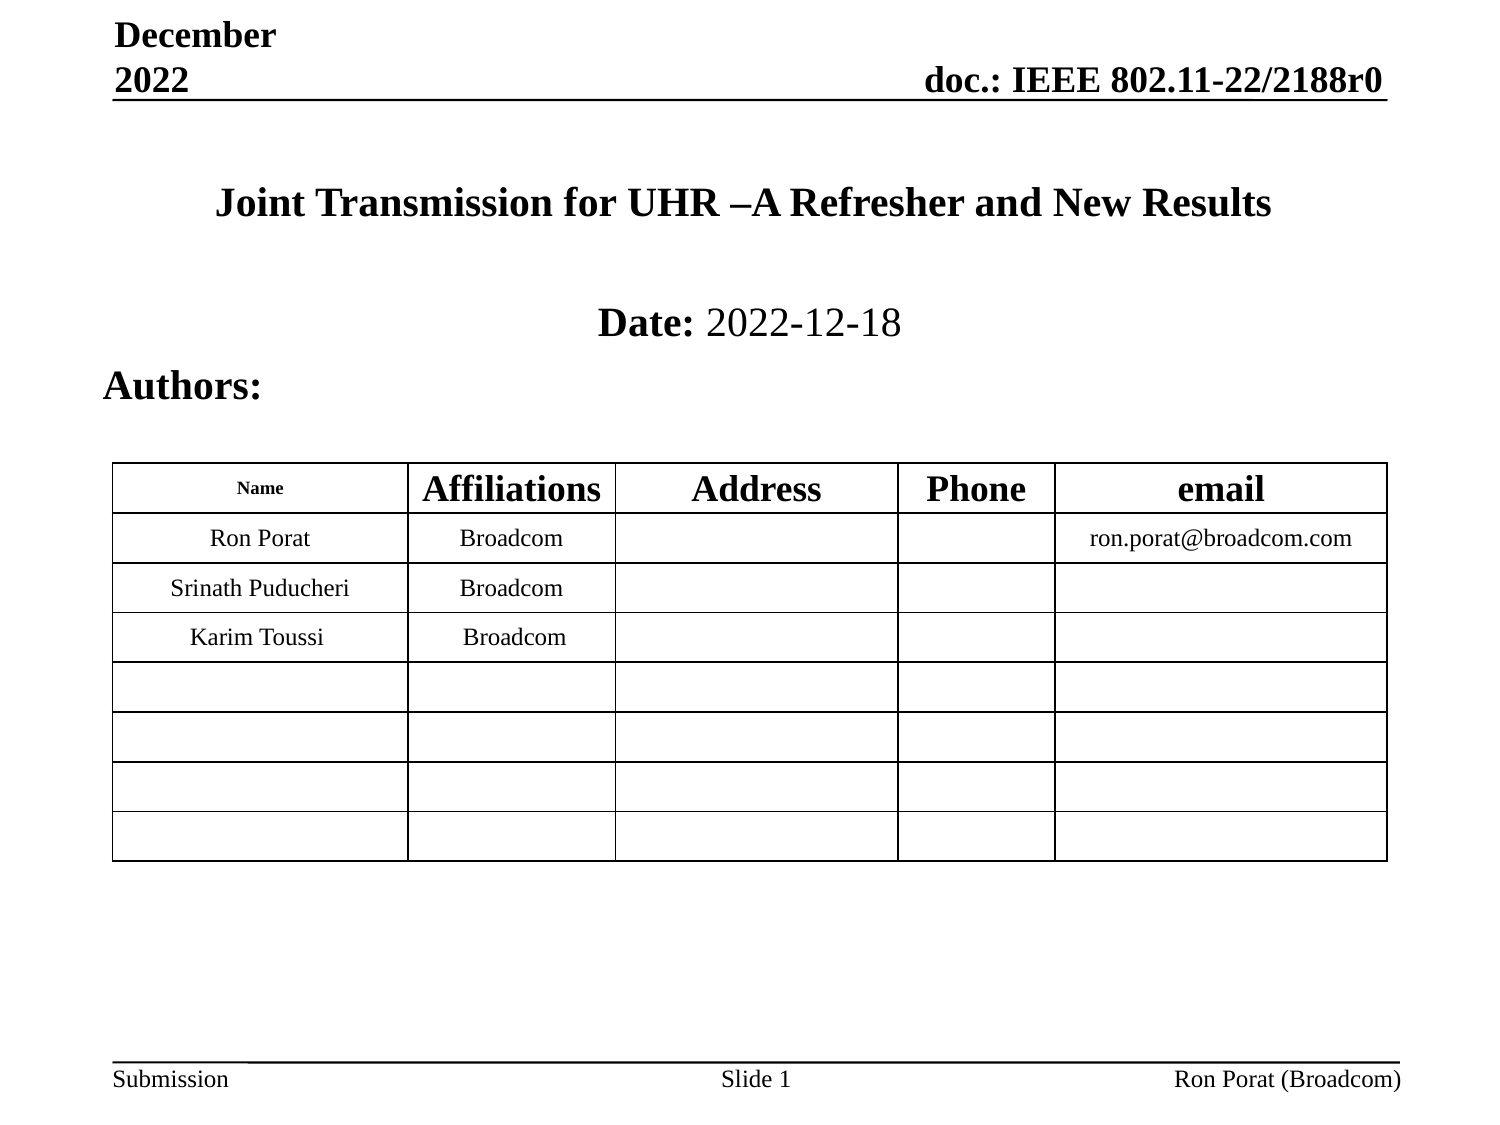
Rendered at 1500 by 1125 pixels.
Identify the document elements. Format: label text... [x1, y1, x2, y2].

table_cell [409, 812, 615, 860]
table_cell [899, 713, 1054, 761]
title Joint Transmission for UHR –A Refresher and New Results [62, 112, 1426, 288]
table_cell [899, 514, 1054, 562]
table_cell [616, 663, 897, 711]
table_header Phone [899, 464, 1054, 512]
table_cell [616, 514, 897, 562]
table_cell ron.porat@broadcom.com [1056, 514, 1386, 562]
table_cell Karim Toussi [113, 613, 407, 661]
slide_number Slide 1 [712, 1061, 800, 1093]
footer Ron Porat (Broadcom) [1170, 1061, 1402, 1093]
table_cell Ron Porat [113, 514, 407, 562]
table_cell [899, 812, 1054, 860]
table_cell [113, 663, 407, 711]
table_cell [1056, 663, 1386, 711]
table_cell [409, 663, 615, 711]
table_cell [113, 812, 407, 860]
table_cell [1056, 713, 1386, 761]
table_cell [899, 763, 1054, 811]
list Date: 2022-12-18 [112, 287, 1388, 351]
table_header email [1056, 464, 1386, 512]
table_cell [616, 613, 897, 661]
table_cell [1056, 613, 1386, 661]
table_cell [409, 763, 615, 811]
table_header Name [113, 464, 407, 512]
table_cell [113, 713, 407, 761]
table_header Affiliations [409, 464, 615, 512]
table_cell [616, 763, 897, 811]
text_box Authors: [87, 349, 325, 413]
table_cell [1056, 812, 1386, 860]
table_cell [616, 713, 897, 761]
table_cell [899, 613, 1054, 661]
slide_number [114, 54, 335, 101]
table_cell Broadcom [409, 613, 615, 661]
table_cell [616, 812, 897, 860]
table_cell Srinath Puducheri [113, 564, 407, 612]
table_cell [113, 763, 407, 811]
table_cell [1056, 564, 1386, 612]
table_cell [409, 713, 615, 761]
table_cell [899, 663, 1054, 711]
table_cell [899, 564, 1054, 612]
table_cell [1056, 763, 1386, 811]
table_cell [616, 564, 897, 612]
table_cell Broadcom [409, 514, 615, 562]
table_header Address [616, 464, 897, 512]
table_cell Broadcom [409, 564, 615, 612]
